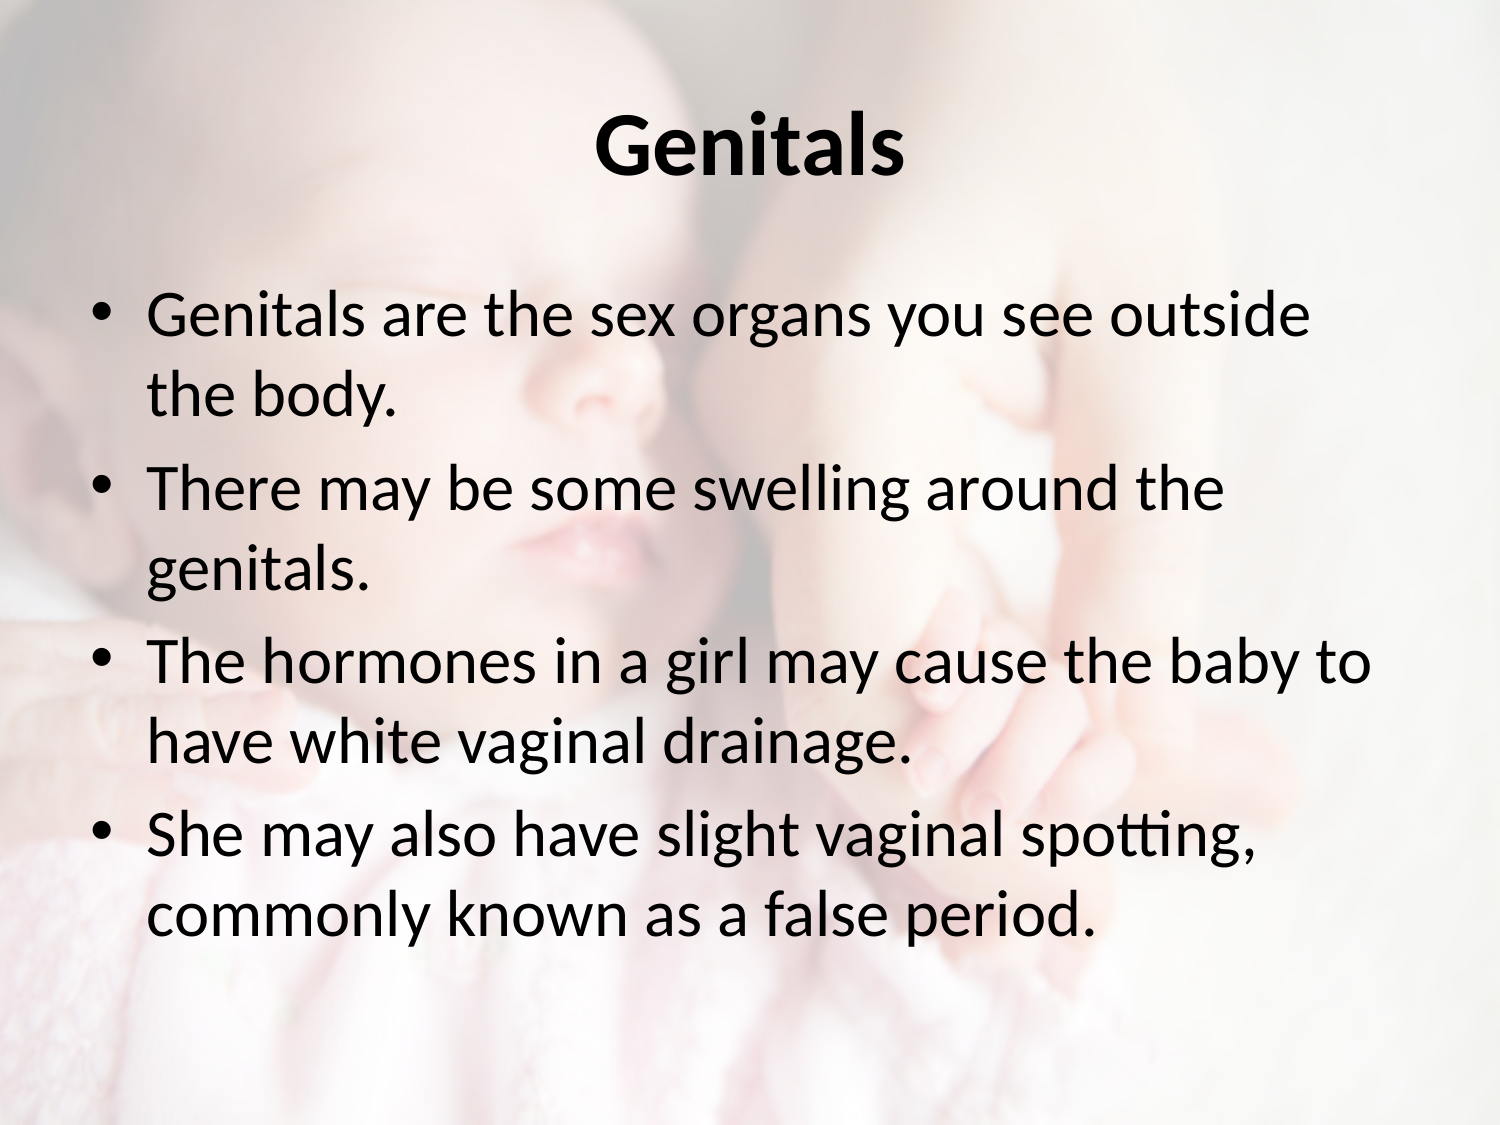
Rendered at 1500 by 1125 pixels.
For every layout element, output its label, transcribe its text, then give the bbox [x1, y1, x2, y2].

title Genitals [75, 45, 1425, 233]
list Genitals are the sex organs you see outside the body. There may be some swelling around the genitals. The hormones in a girl may cause the baby to have white vaginal drainage. She may also have slight vaginal spotting, commonly known as a false period. [75, 262, 1425, 1005]
